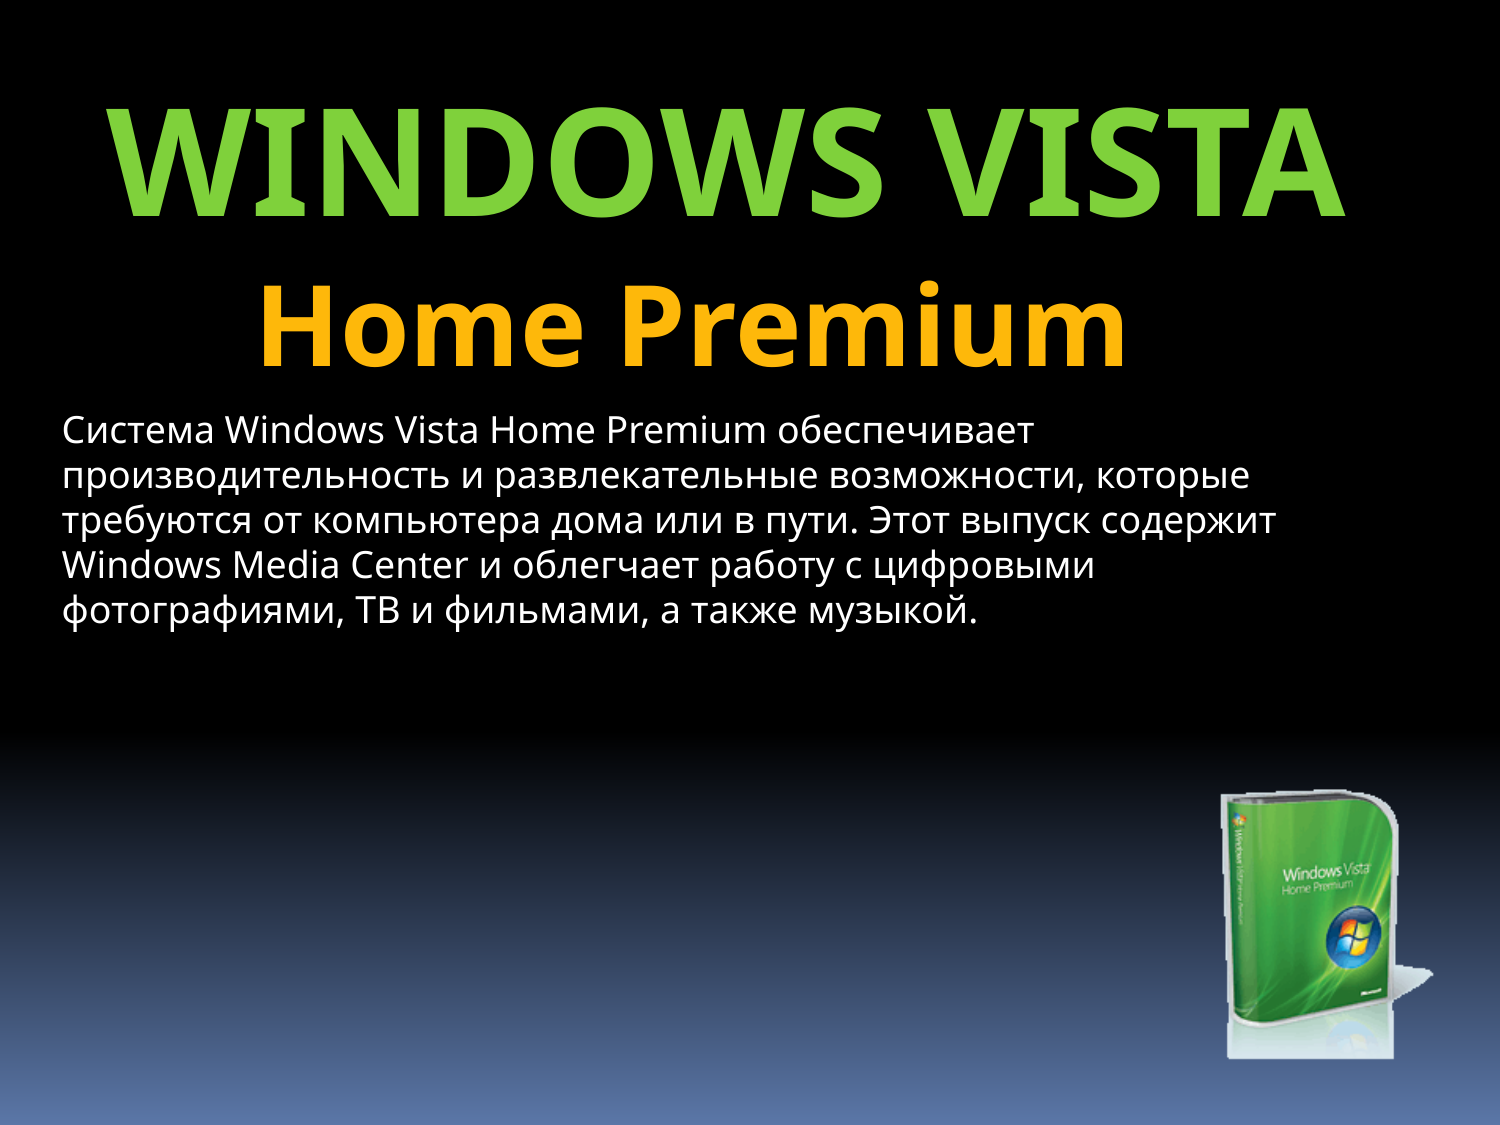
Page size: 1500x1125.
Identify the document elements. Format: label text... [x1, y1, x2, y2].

text_box Windows Vista [91, 58, 1361, 254]
picture [1218, 784, 1435, 1075]
text_box Home Premium [239, 246, 1147, 396]
text_box Система Windows Vista Home Premium обеспечивает производительность и развлекательные возможности, которые требуются от компьютера дома или в пути. Этот выпуск содержит Windows Media Center и облегчает работу с цифровыми фотографиями, ТВ и фильмами, а также музыкой. [46, 398, 1372, 639]
